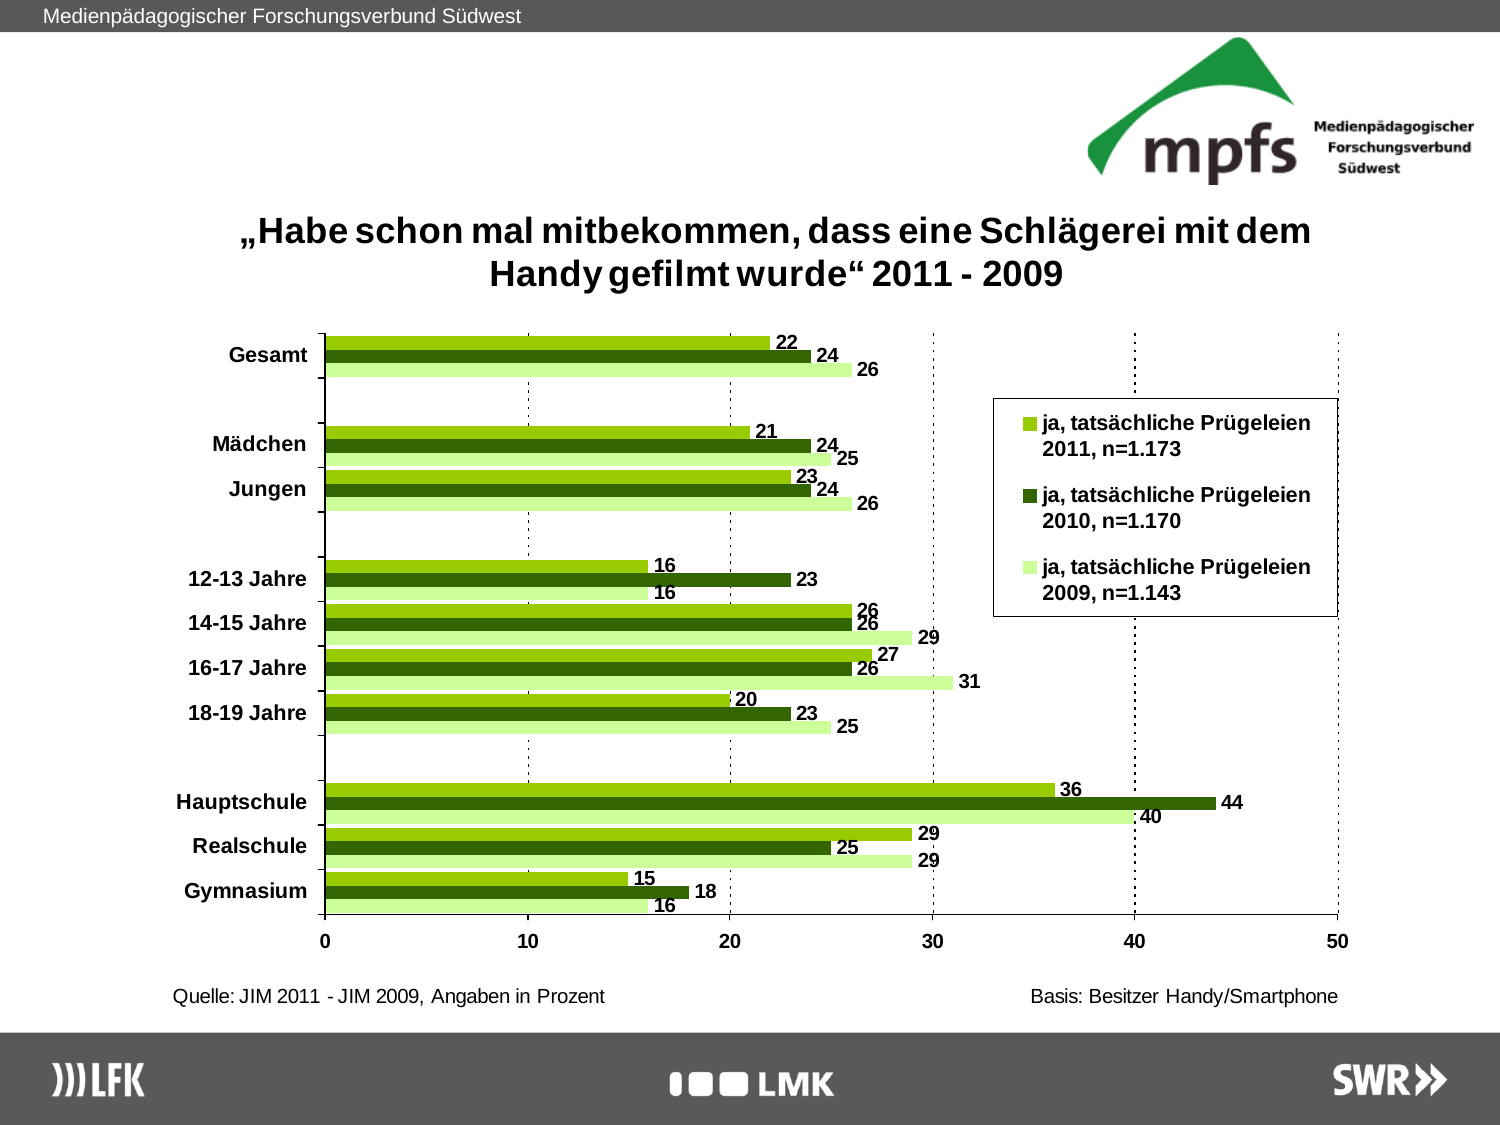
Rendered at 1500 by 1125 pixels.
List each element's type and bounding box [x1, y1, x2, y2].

picture [40, 184, 1457, 1111]
